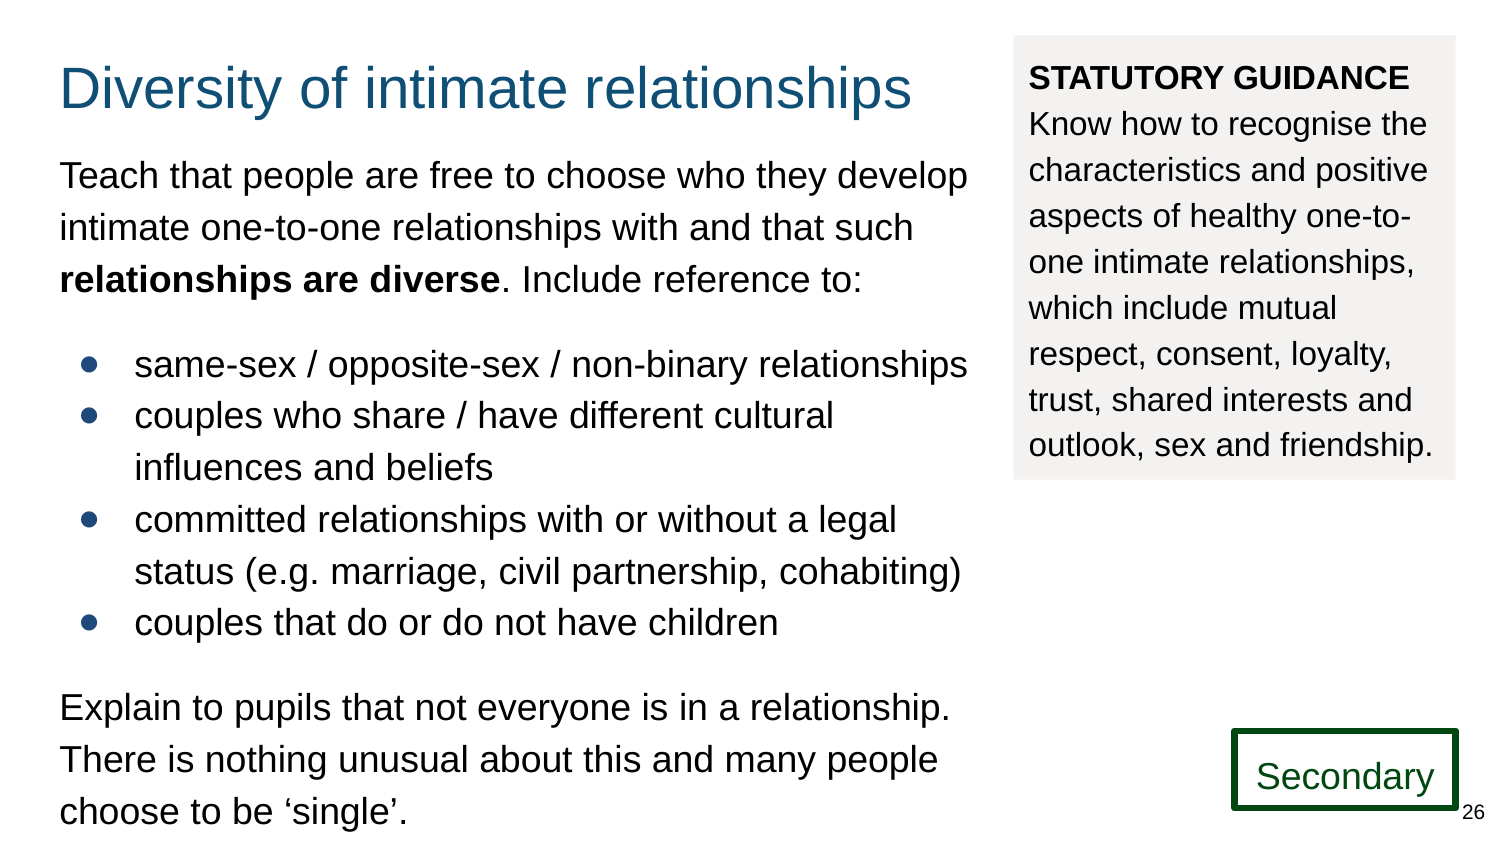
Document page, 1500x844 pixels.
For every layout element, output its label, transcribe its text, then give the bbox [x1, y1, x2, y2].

title Diversity of intimate relationships [44, 35, 1007, 130]
list Teach that people are free to choose who they develop intimate one-to-one relationships with and that such relationships are diverse. Include reference to: same-sex / opposite-sex / non-binary relationships couples who share / have different cultural influences and beliefs committed relationships with or without a legal status (e.g. marriage, civil partnership, cohabiting) couples that do or do not have children Explain to pupils that not everyone is in a relationship. There is nothing unusual about this and many people choose to be ‘single’. [44, 129, 992, 812]
text_box STATUTORY GUIDANCE Know how to recognise the characteristics and positive aspects of healthy one-to-one intimate relationships, which include mutual respect, consent, loyalty, trust, shared interests and outlook, sex and friendship. [1013, 35, 1456, 480]
slide_number 26 [1410, 779, 1500, 844]
text_box Secondary [1234, 730, 1456, 809]
